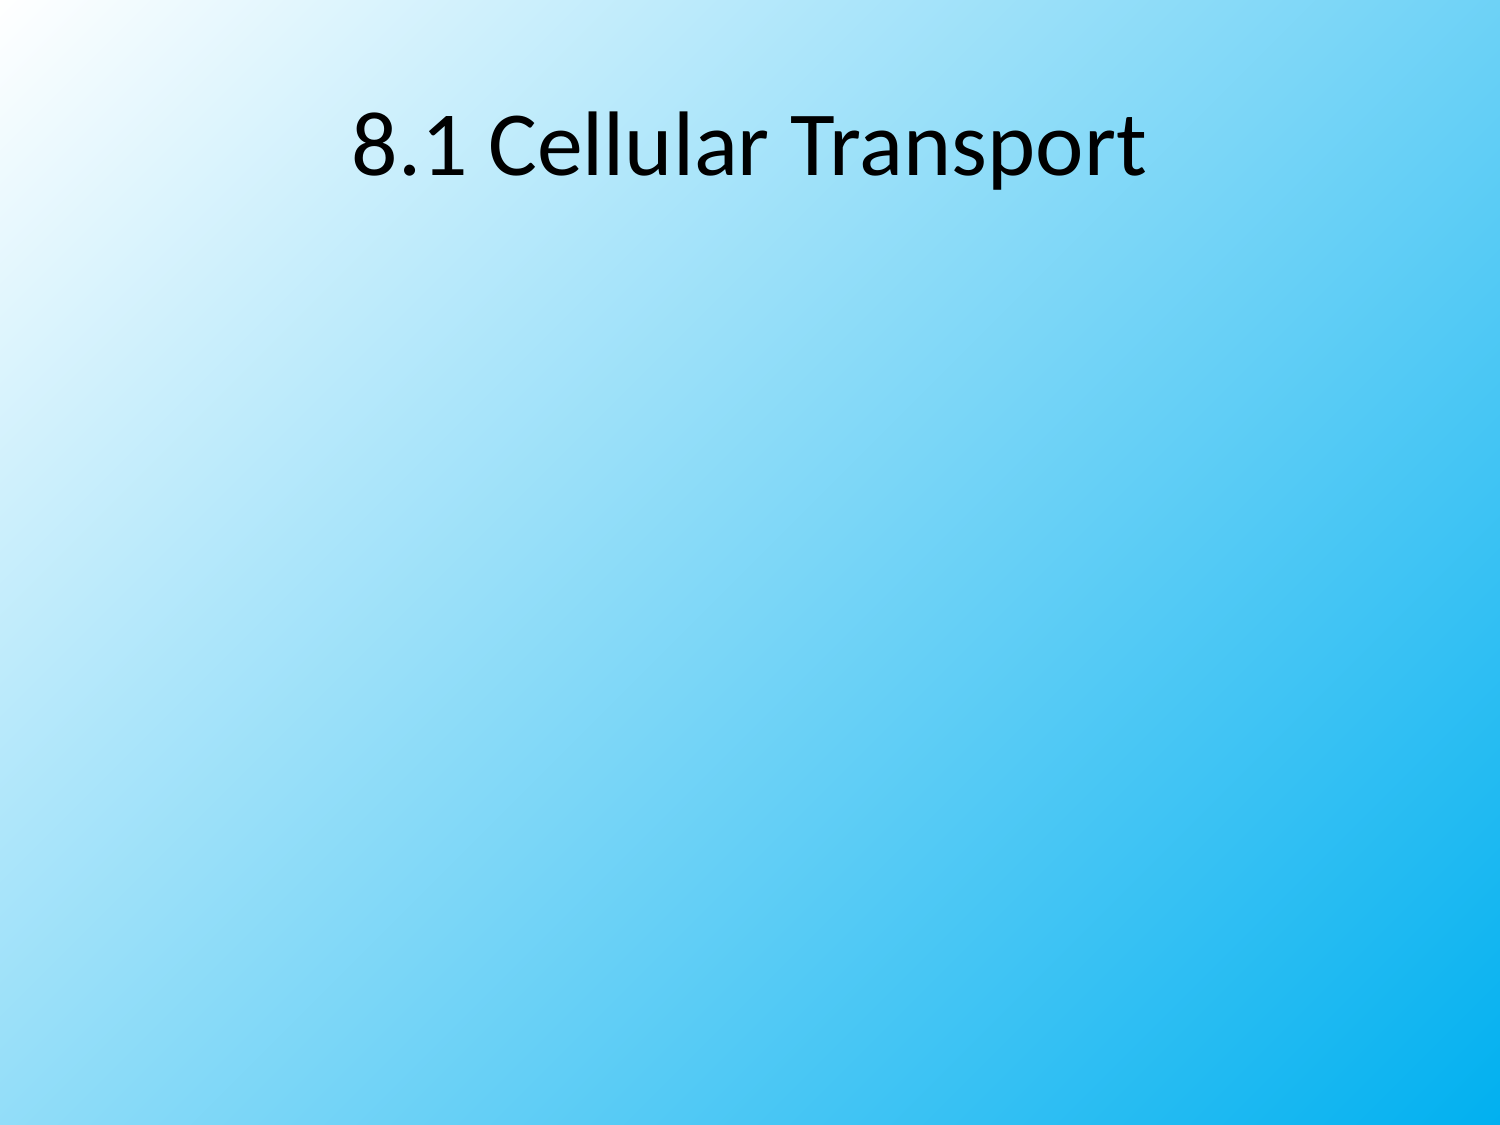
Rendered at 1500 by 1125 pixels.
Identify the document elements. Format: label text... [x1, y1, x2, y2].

title 8.1 Cellular Transport [75, 45, 1425, 233]
